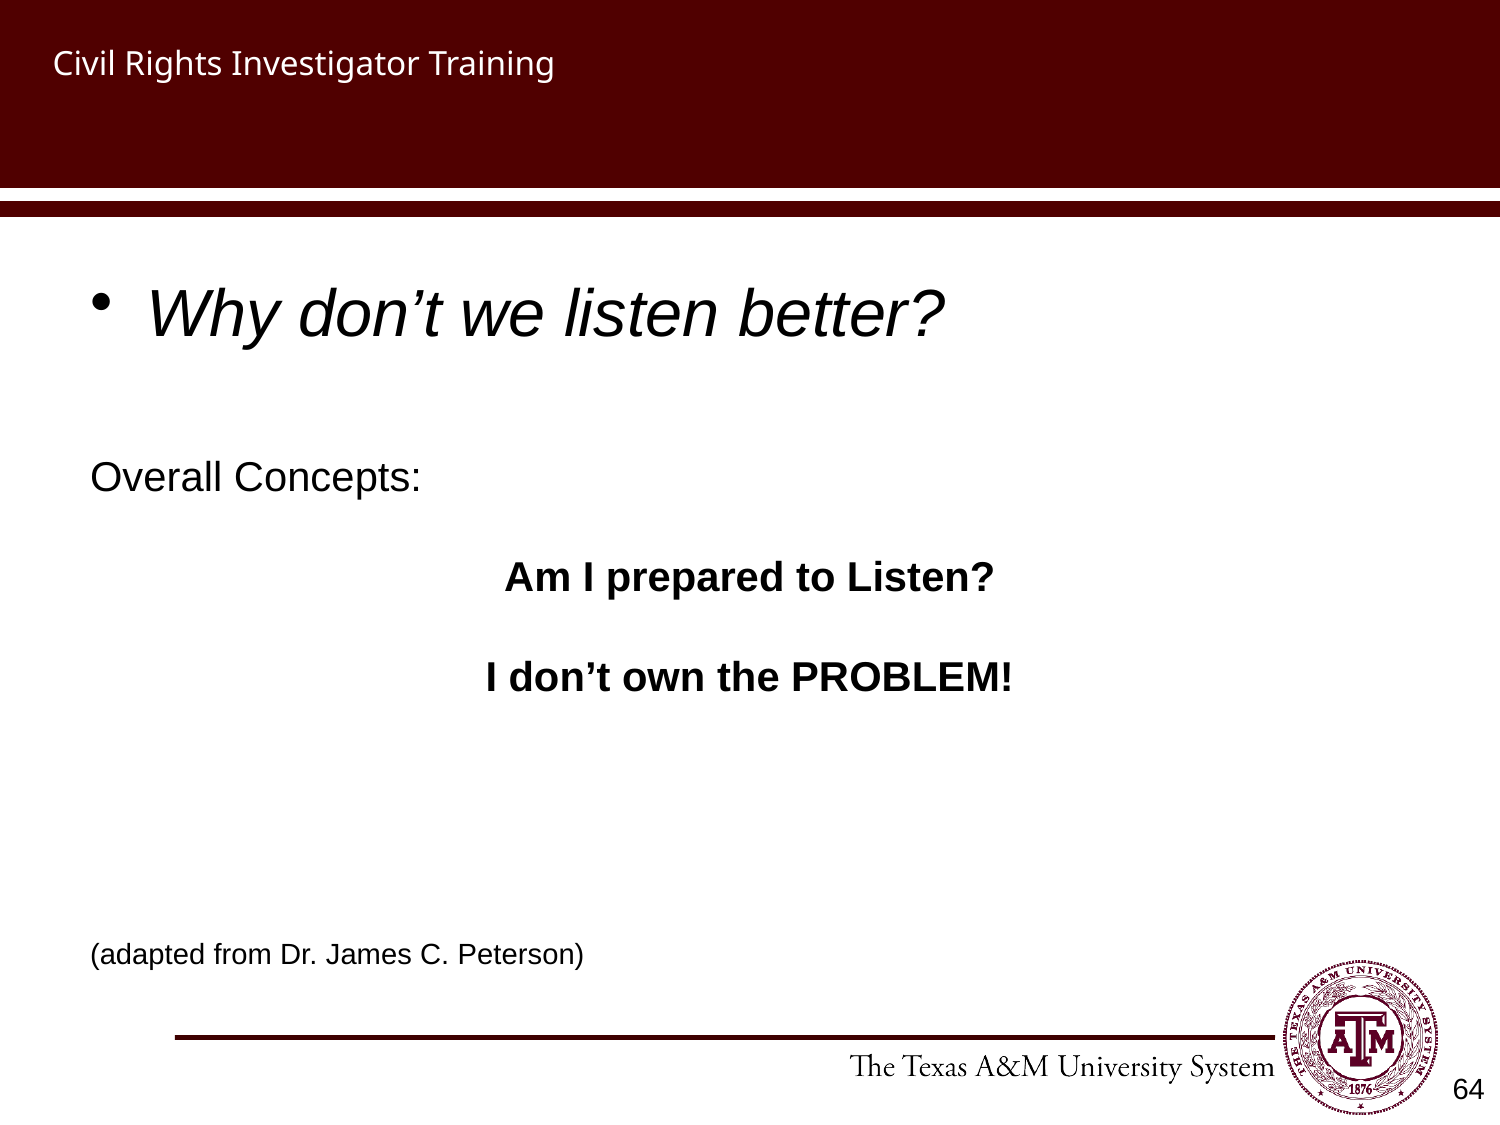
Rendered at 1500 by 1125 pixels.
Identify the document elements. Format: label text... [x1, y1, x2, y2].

picture [849, 1042, 1275, 1125]
list Why don’t we listen better? Overall Concepts: Am I prepared to Listen? I don’t own the PROBLEM! (adapted from Dr. James C. Peterson) [74, 262, 1426, 1006]
title Civil Rights Investigator Training [37, 37, 1388, 88]
picture [1283, 960, 1438, 1062]
slide_number 64 [1149, 1062, 1500, 1125]
